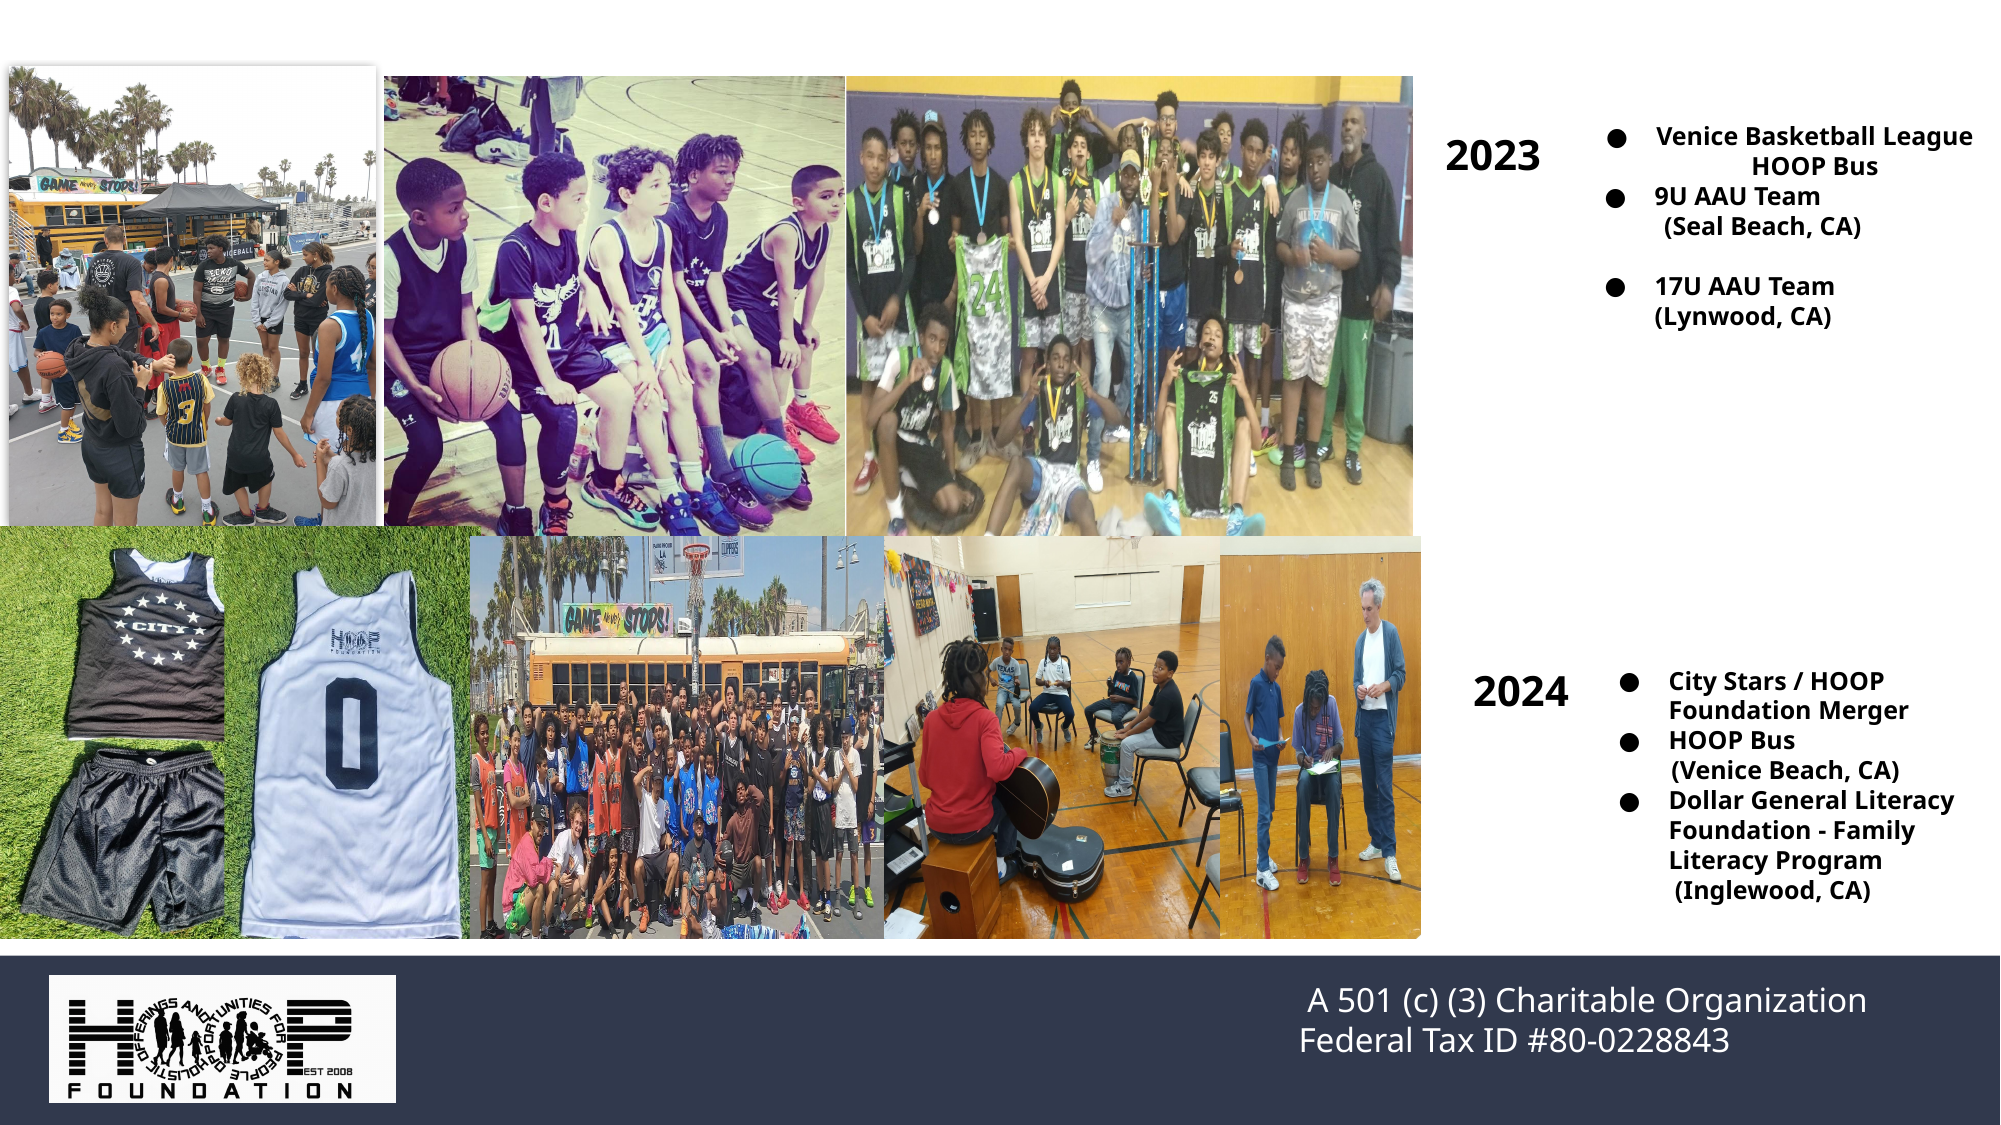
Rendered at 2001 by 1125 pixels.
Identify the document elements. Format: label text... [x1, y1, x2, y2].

text_box 2024 [1458, 650, 1578, 730]
picture [49, 975, 396, 1104]
text_box Venice Basketball League HOOP Bus 9U AAU Team (Seal Beach, CA) 17U AAU Team (Lynwood, CA) [1564, 105, 1991, 346]
list A 501 (c) (3) Charitable Organization Federal Tax ID #80-0228843 [1278, 1026, 1945, 1090]
text_box 2023 [1430, 114, 1564, 195]
picture [0, 66, 1422, 940]
text_box City Stars / HOOP Foundation Merger HOOP Bus (Venice Beach, CA) Dollar General Literacy Foundation - Family Literacy Program (Inglewood, CA) [1578, 649, 2000, 920]
